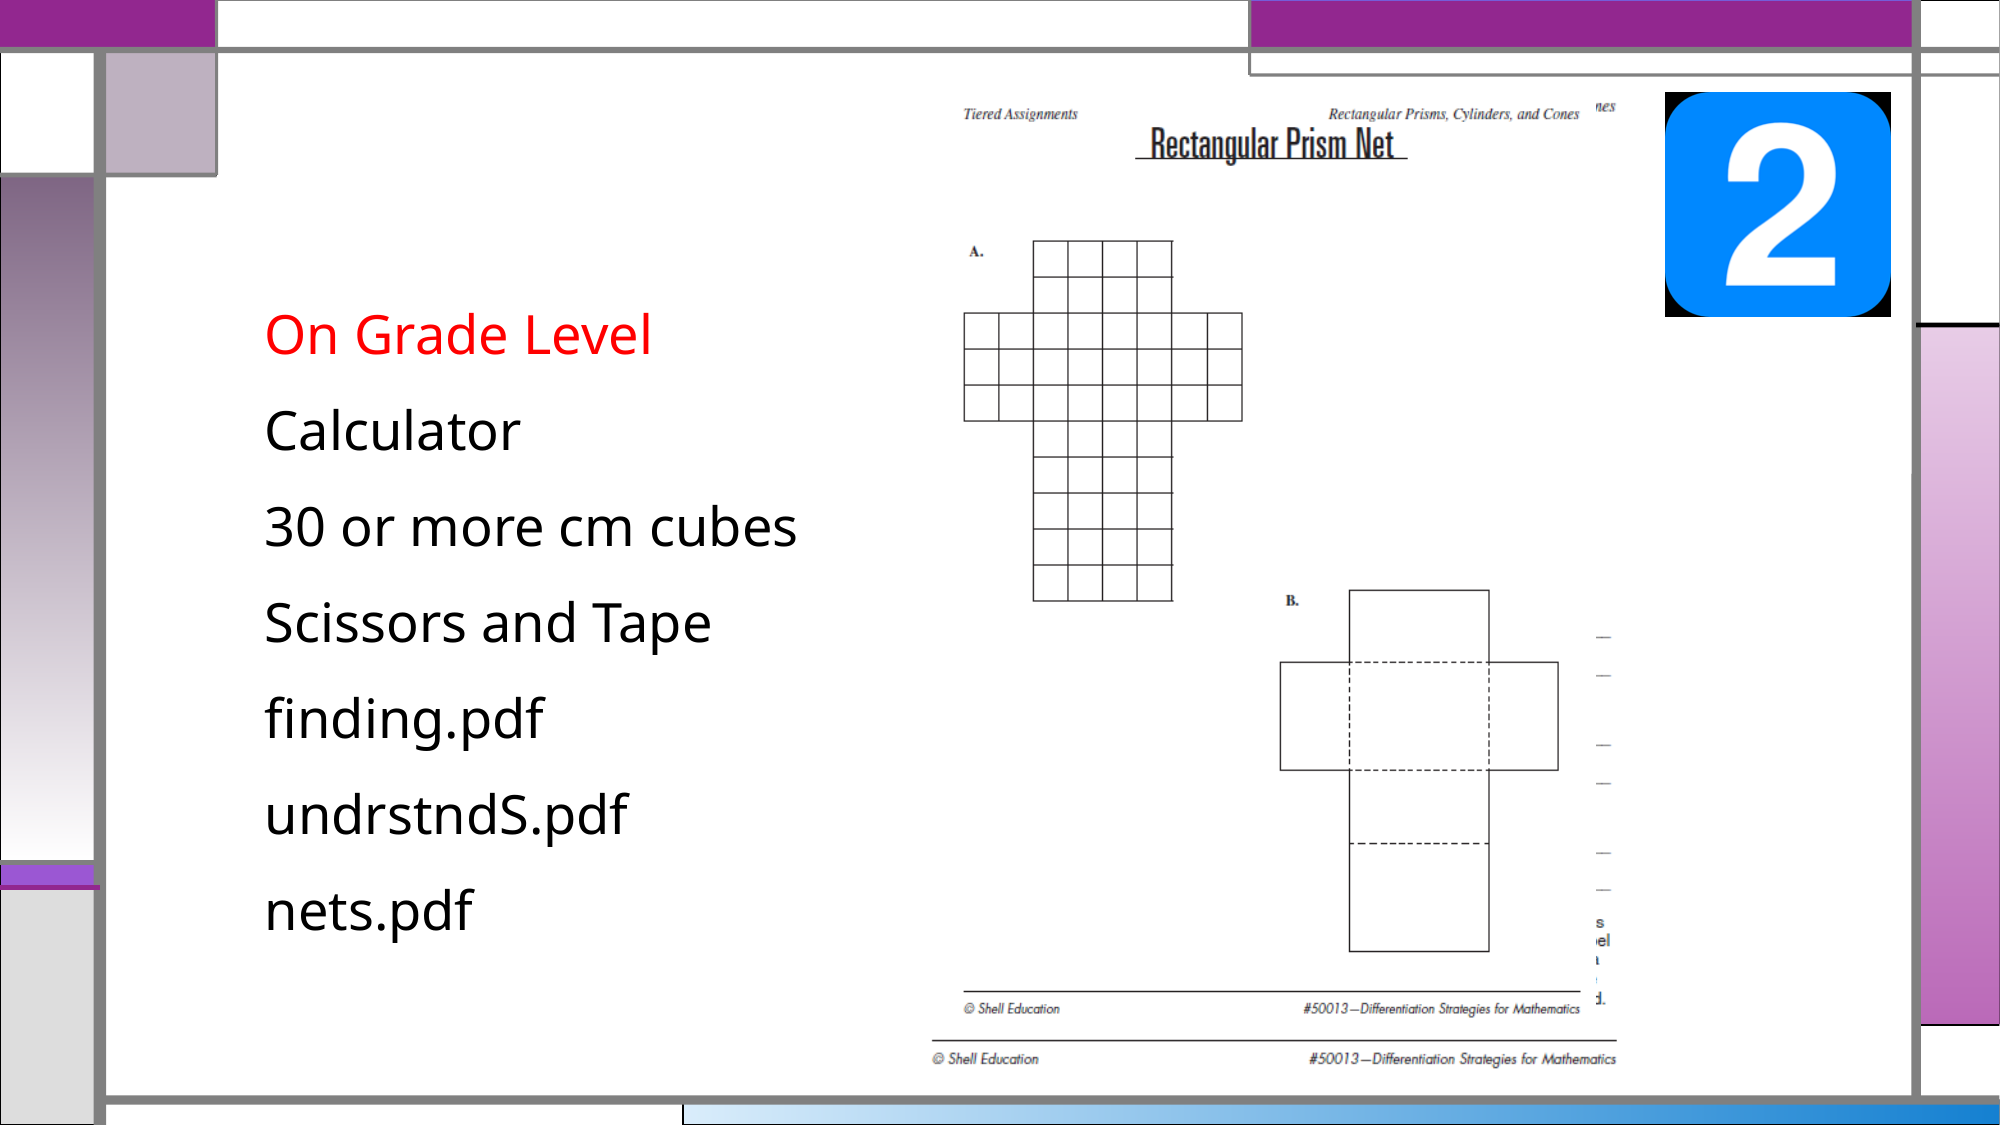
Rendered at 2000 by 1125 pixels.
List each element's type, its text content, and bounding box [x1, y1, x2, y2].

picture [900, 81, 1644, 1088]
picture [1665, 92, 1891, 317]
list On Grade Level Calculator 30 or more cm cubes Scissors and Tape finding.pdf undrstndS.pdf nets.pdf [249, 299, 900, 1088]
